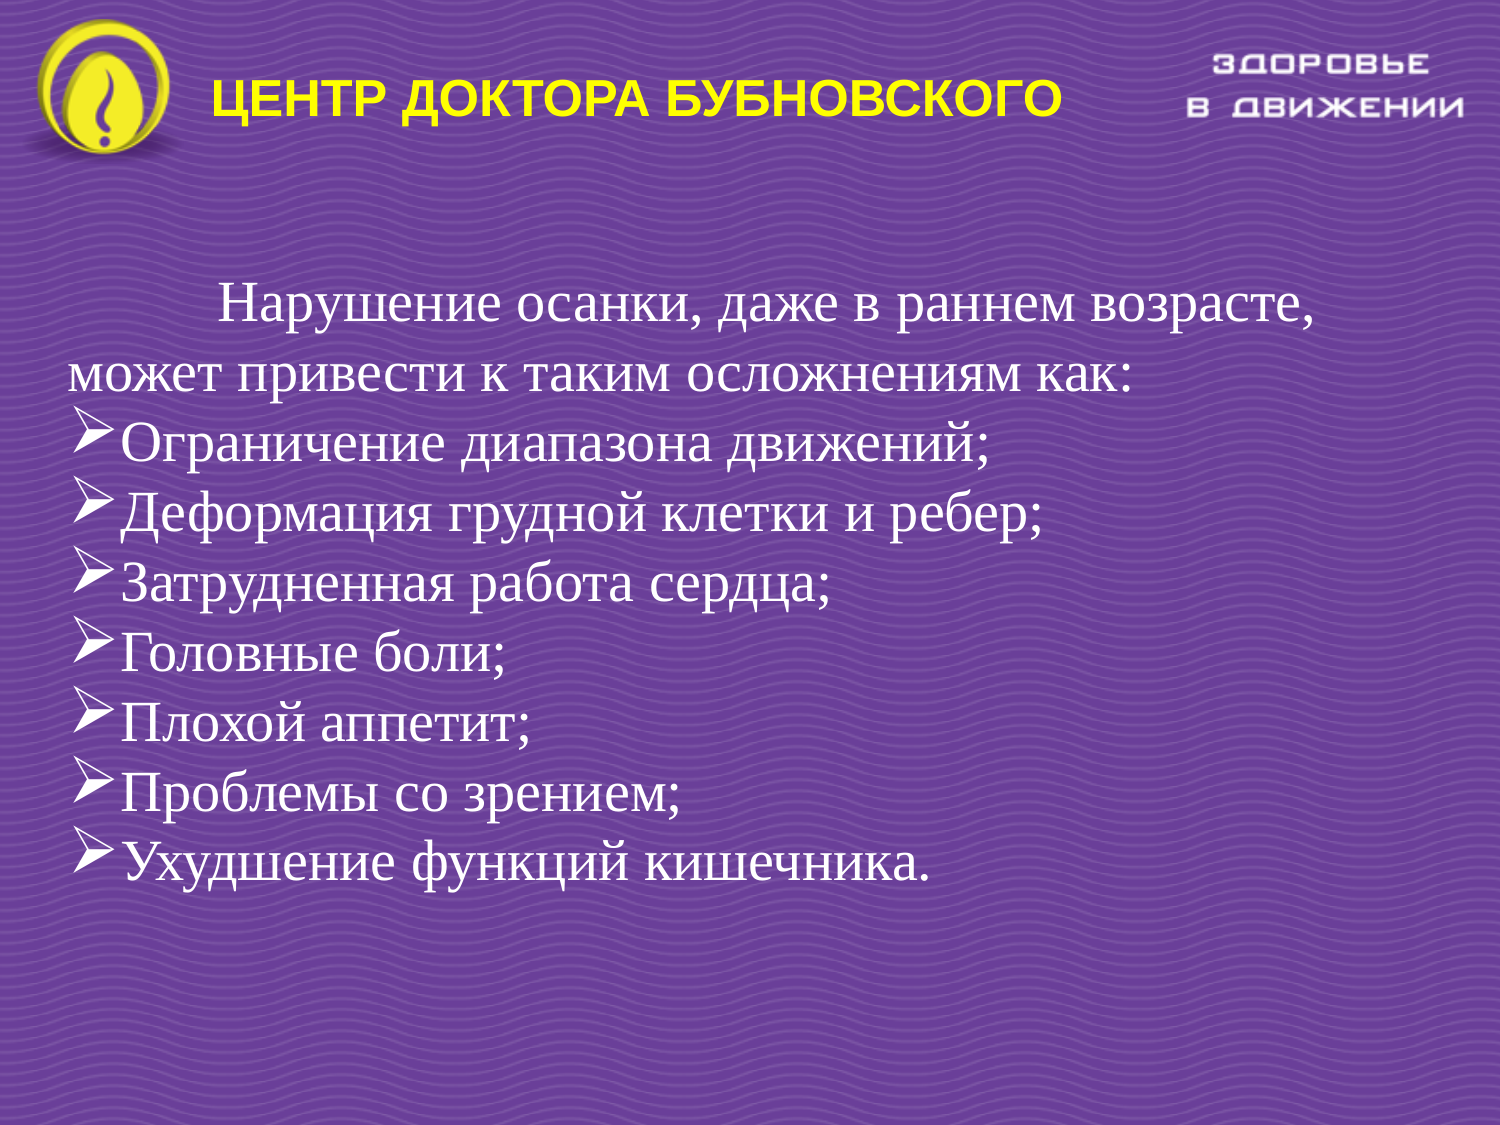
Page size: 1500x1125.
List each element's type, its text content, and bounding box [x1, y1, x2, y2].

picture [0, 0, 1500, 1125]
text_box Нарушение осанки, даже в раннем возрасте, может привести к таким осложнениям как: Ограничение диапазона движений; Деформация грудной клетки и ребер; Затрудненная работа сердца; Головные боли; Плохой аппетит; Проблемы со зрением; Ухудшение функций кишечника. [53, 255, 1400, 1040]
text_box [21, 19, 1473, 164]
